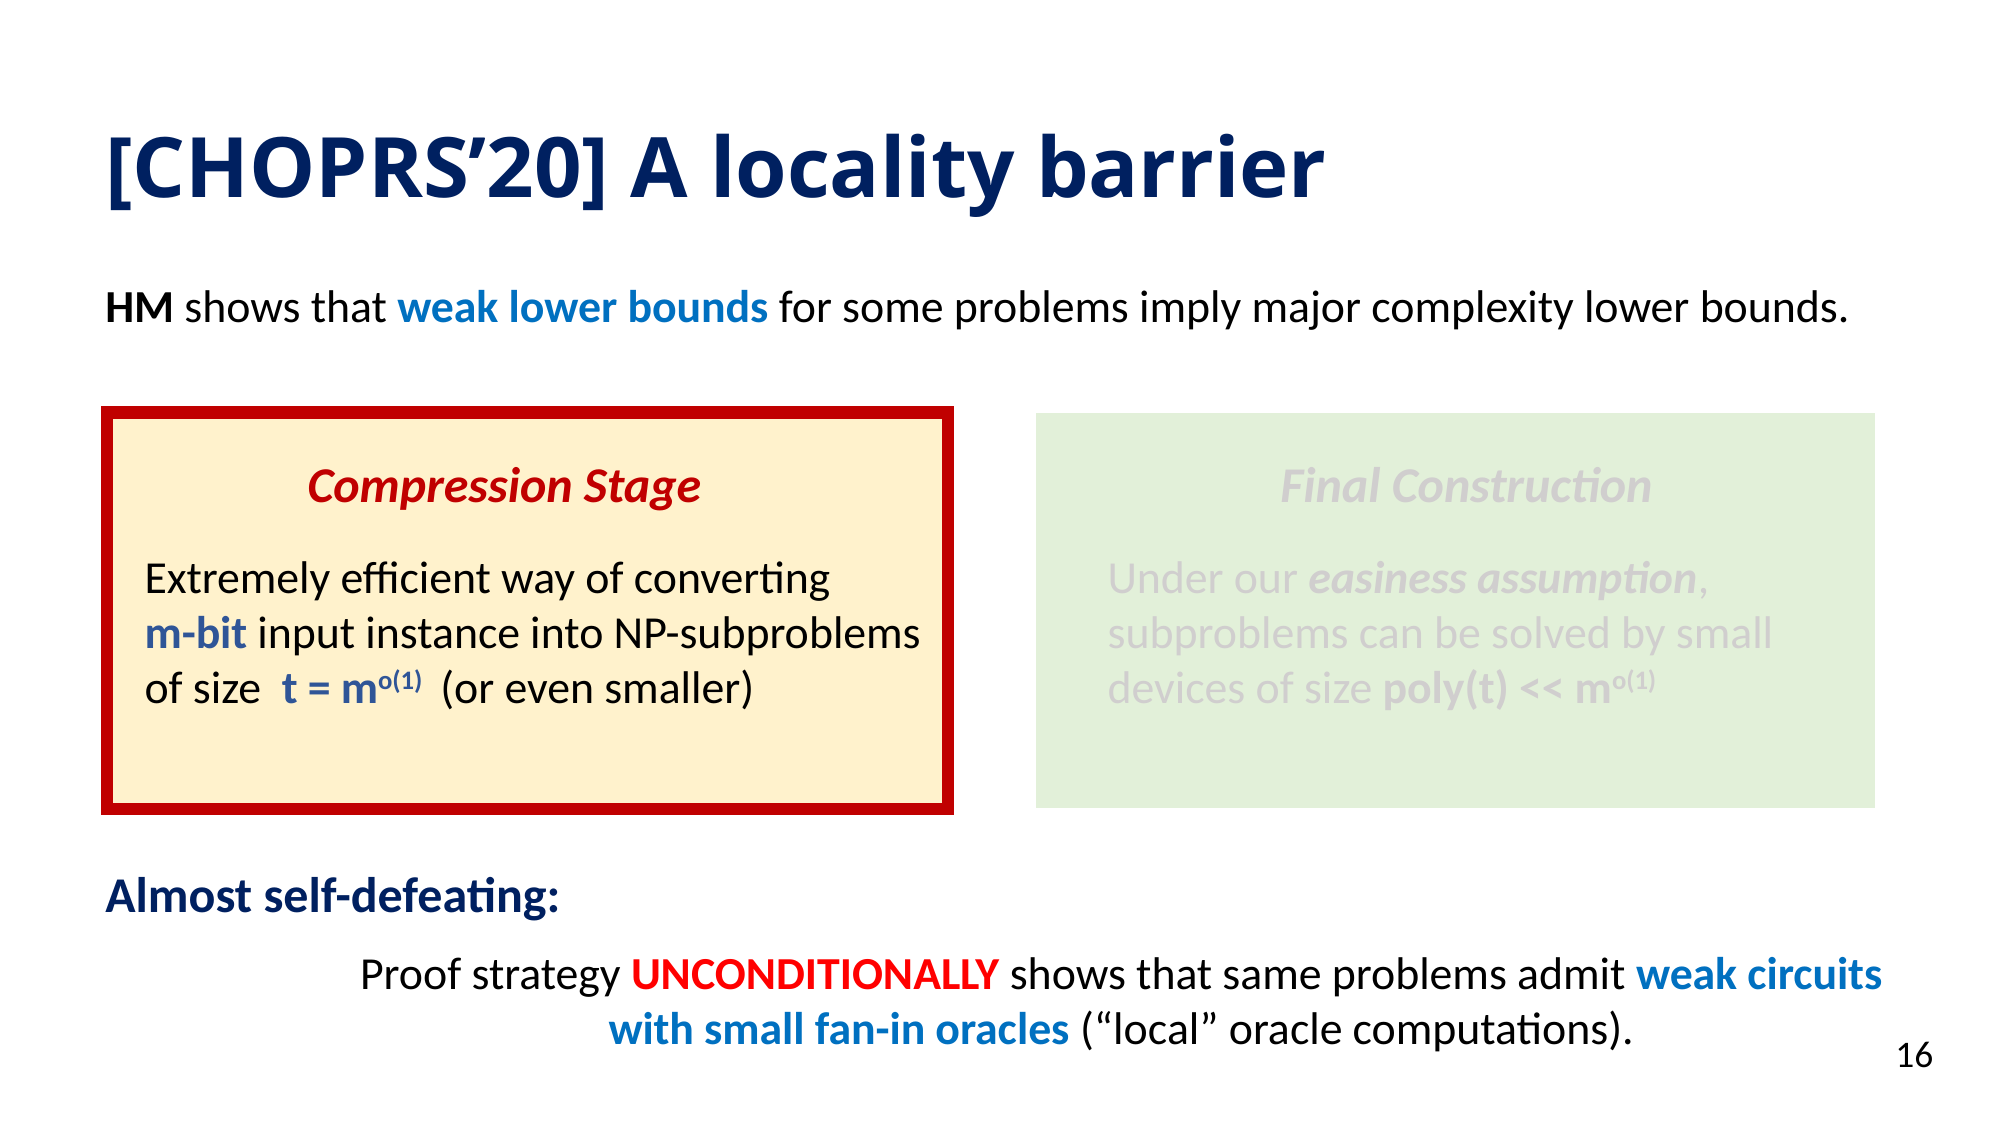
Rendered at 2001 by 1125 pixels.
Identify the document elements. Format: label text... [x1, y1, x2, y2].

text_box [CHOPRS’20] A locality barrier [90, 106, 1815, 222]
text_box Almost self-defeating: [90, 855, 1012, 930]
text_box [106, 411, 949, 810]
text_box HM shows that weak lower bounds for some problems imply major complexity lower bounds. [90, 269, 1910, 340]
text_box [1034, 411, 1877, 810]
text_box Under our easiness assumption, subproblems can be solved by small devices of size poly(t) << mo(1) [1092, 540, 1829, 720]
text_box 16 [1880, 1022, 1956, 1083]
text_box Final Construction [1265, 444, 1674, 520]
text_box Proof strategy UNCONDITIONALLY shows that same problems admit weak circuits with small fan-in oracles (“local” oracle computations). [333, 936, 1910, 1062]
text_box Extremely efficient way of converting m-bit input instance into NP-subproblems of size t = mo(1) (or even smaller) [129, 540, 948, 720]
text_box Compression Stage [292, 444, 736, 520]
